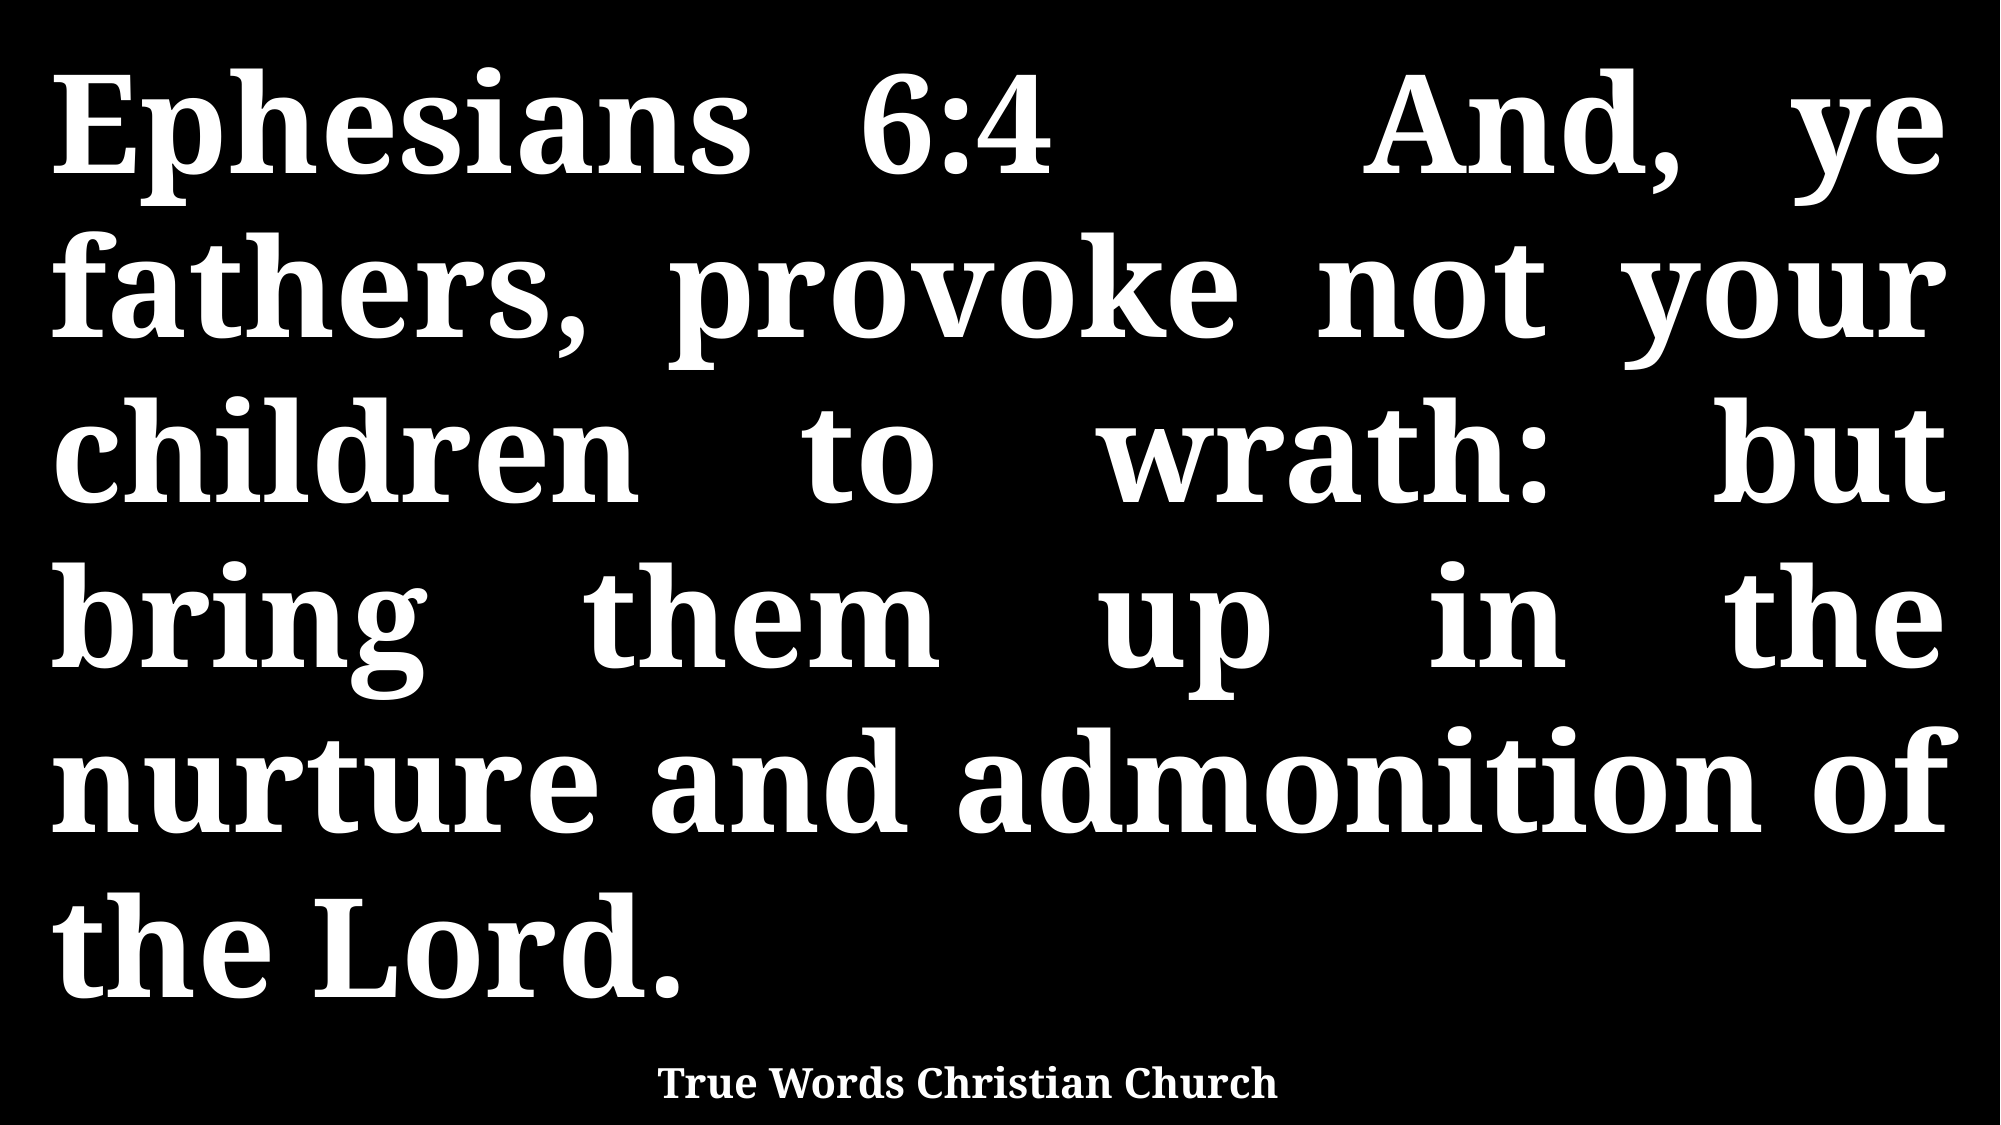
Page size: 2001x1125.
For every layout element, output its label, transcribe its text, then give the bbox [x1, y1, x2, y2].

text_box Ephesians 6:4 And, ye fathers, provoke not your children to wrath: but bring them up in the nurture and admonition of the Lord. [35, 28, 1965, 1033]
text_box True Words Christian Church [642, 1049, 1294, 1114]
